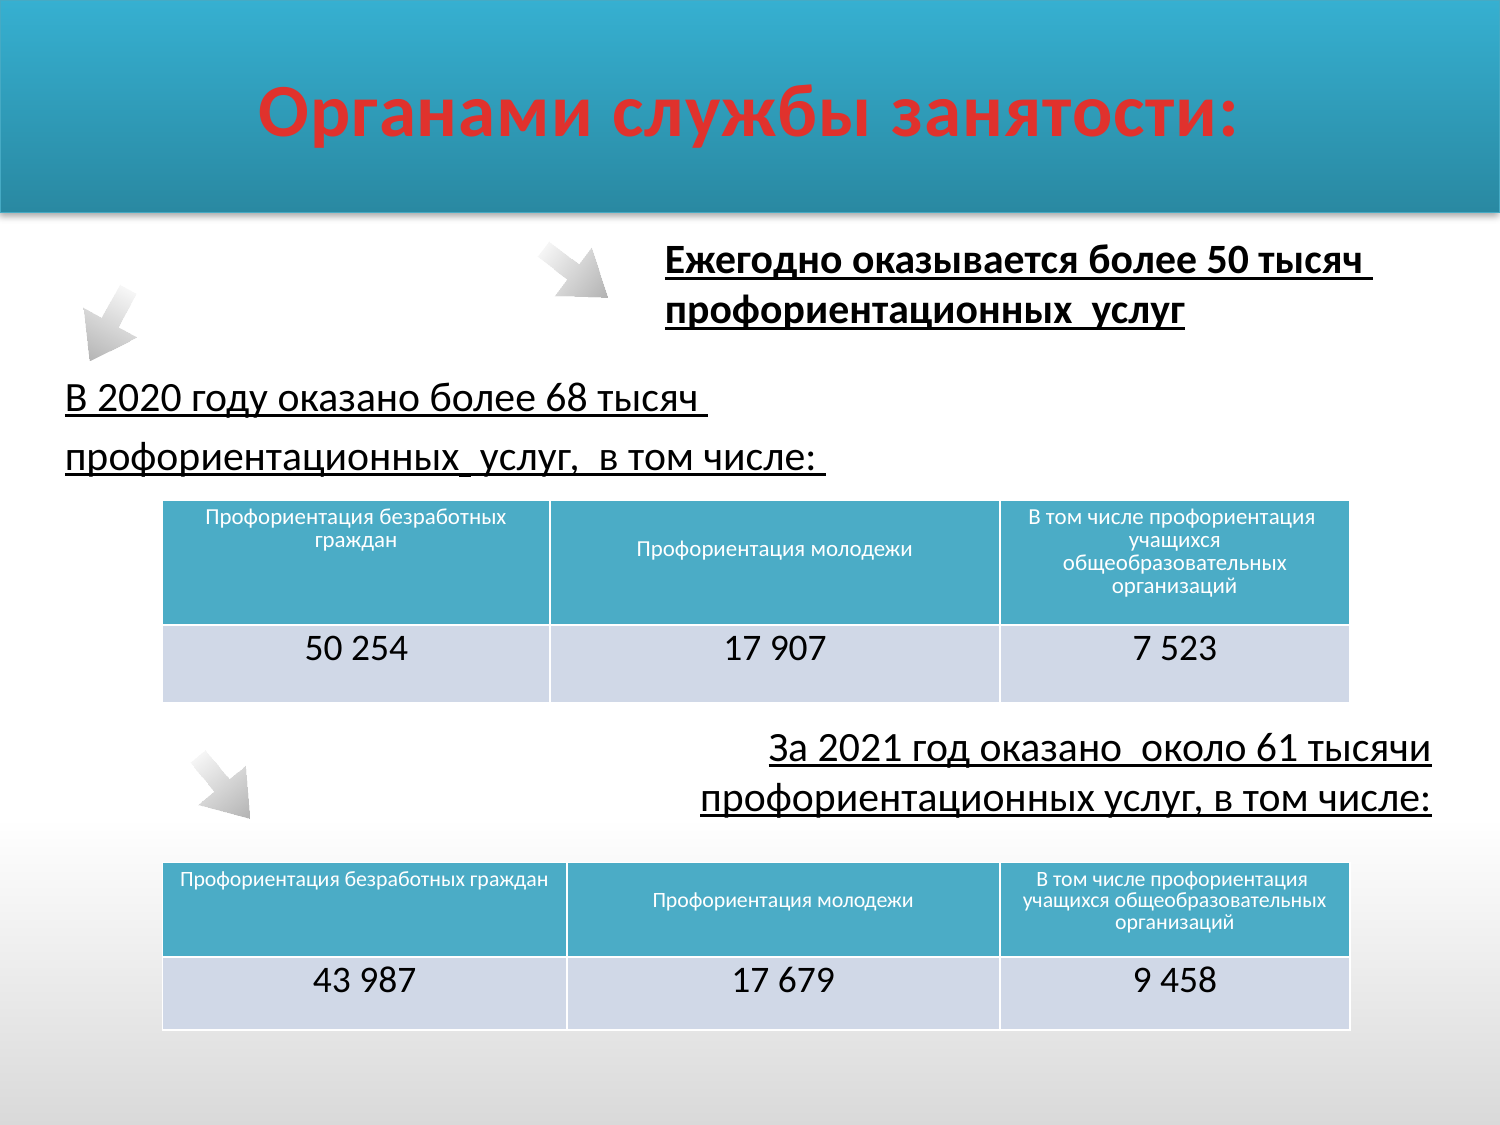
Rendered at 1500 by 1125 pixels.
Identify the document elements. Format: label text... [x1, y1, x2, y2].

table_header В том числе профориентация учащихся общеобразовательных организаций [1001, 501, 1349, 624]
table_cell 17 907 [551, 626, 999, 702]
text_box [83, 284, 137, 361]
table_header Профориентация молодежи [551, 501, 999, 624]
table_cell 17 679 [568, 958, 999, 1029]
table_cell 50 254 [163, 626, 549, 702]
table_header Профориентация безработных граждан [163, 501, 549, 624]
table_header Профориентация безработных граждан [163, 863, 566, 956]
text_box Ежегодно оказывается более 50 тысяч профориентационных услуг [649, 224, 1462, 340]
text_box За 2021 год оказано около 61 тысячи профориентационных услуг, в том числе: [487, 712, 1447, 828]
text_box В 2020 году оказано более 68 тысяч профориентационных услуг, в том числе: [49, 362, 1037, 488]
table_header Профориентация молодежи [568, 863, 999, 956]
table_header В том числе профориентация учащихся общеобразовательных организаций [1001, 863, 1349, 956]
text_box [190, 750, 250, 819]
table_cell 9 458 [1001, 958, 1349, 1029]
title Органами службы занятости: [75, 12, 1425, 200]
table_cell 43 987 [163, 958, 566, 1029]
table_cell 7 523 [1001, 626, 1349, 702]
text_box [537, 241, 608, 298]
